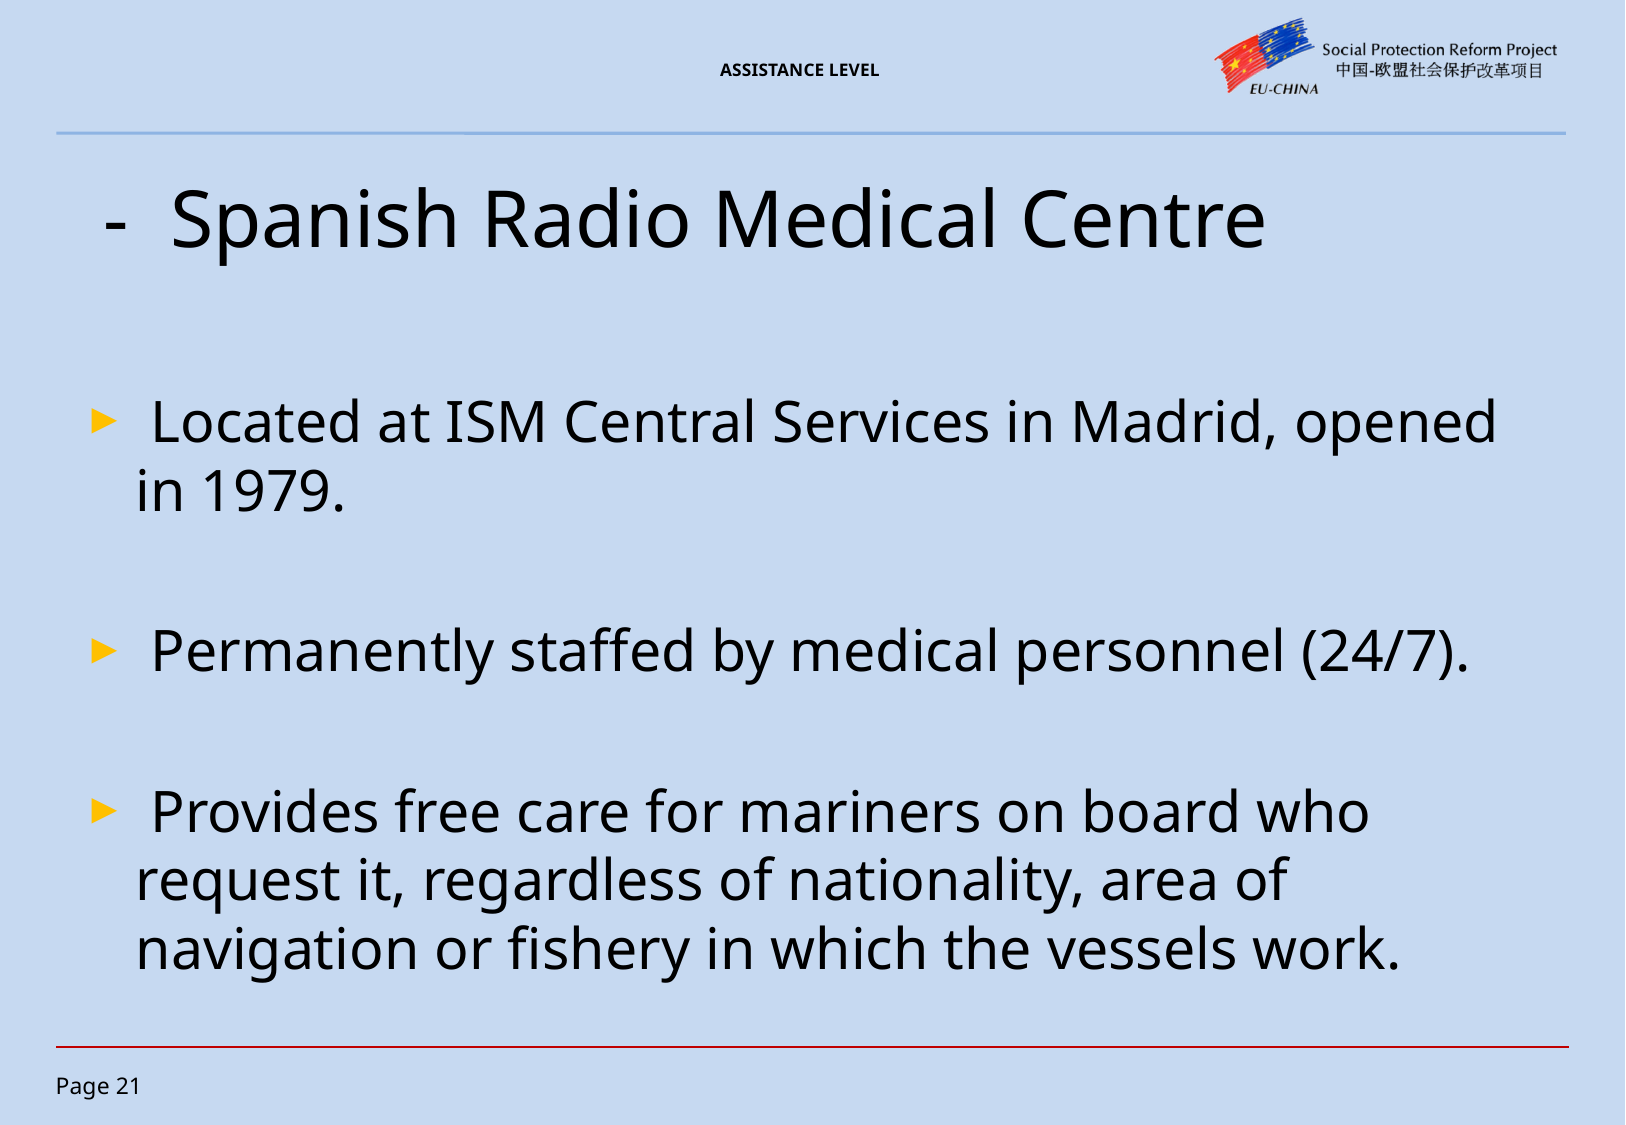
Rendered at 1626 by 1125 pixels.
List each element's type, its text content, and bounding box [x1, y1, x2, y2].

list - Spanish Radio Medical Centre Located at ISM Central Services in Madrid, opened in 1979. Permanently staffed by medical personnel (24/7). Provides free care for mariners on board who request it, regardless of nationality, area of navigation or fishery in which the vessels work. [68, 160, 1544, 1005]
title ASSISTANCE LEVEL [56, 13, 1544, 120]
picture [1206, 10, 1567, 99]
